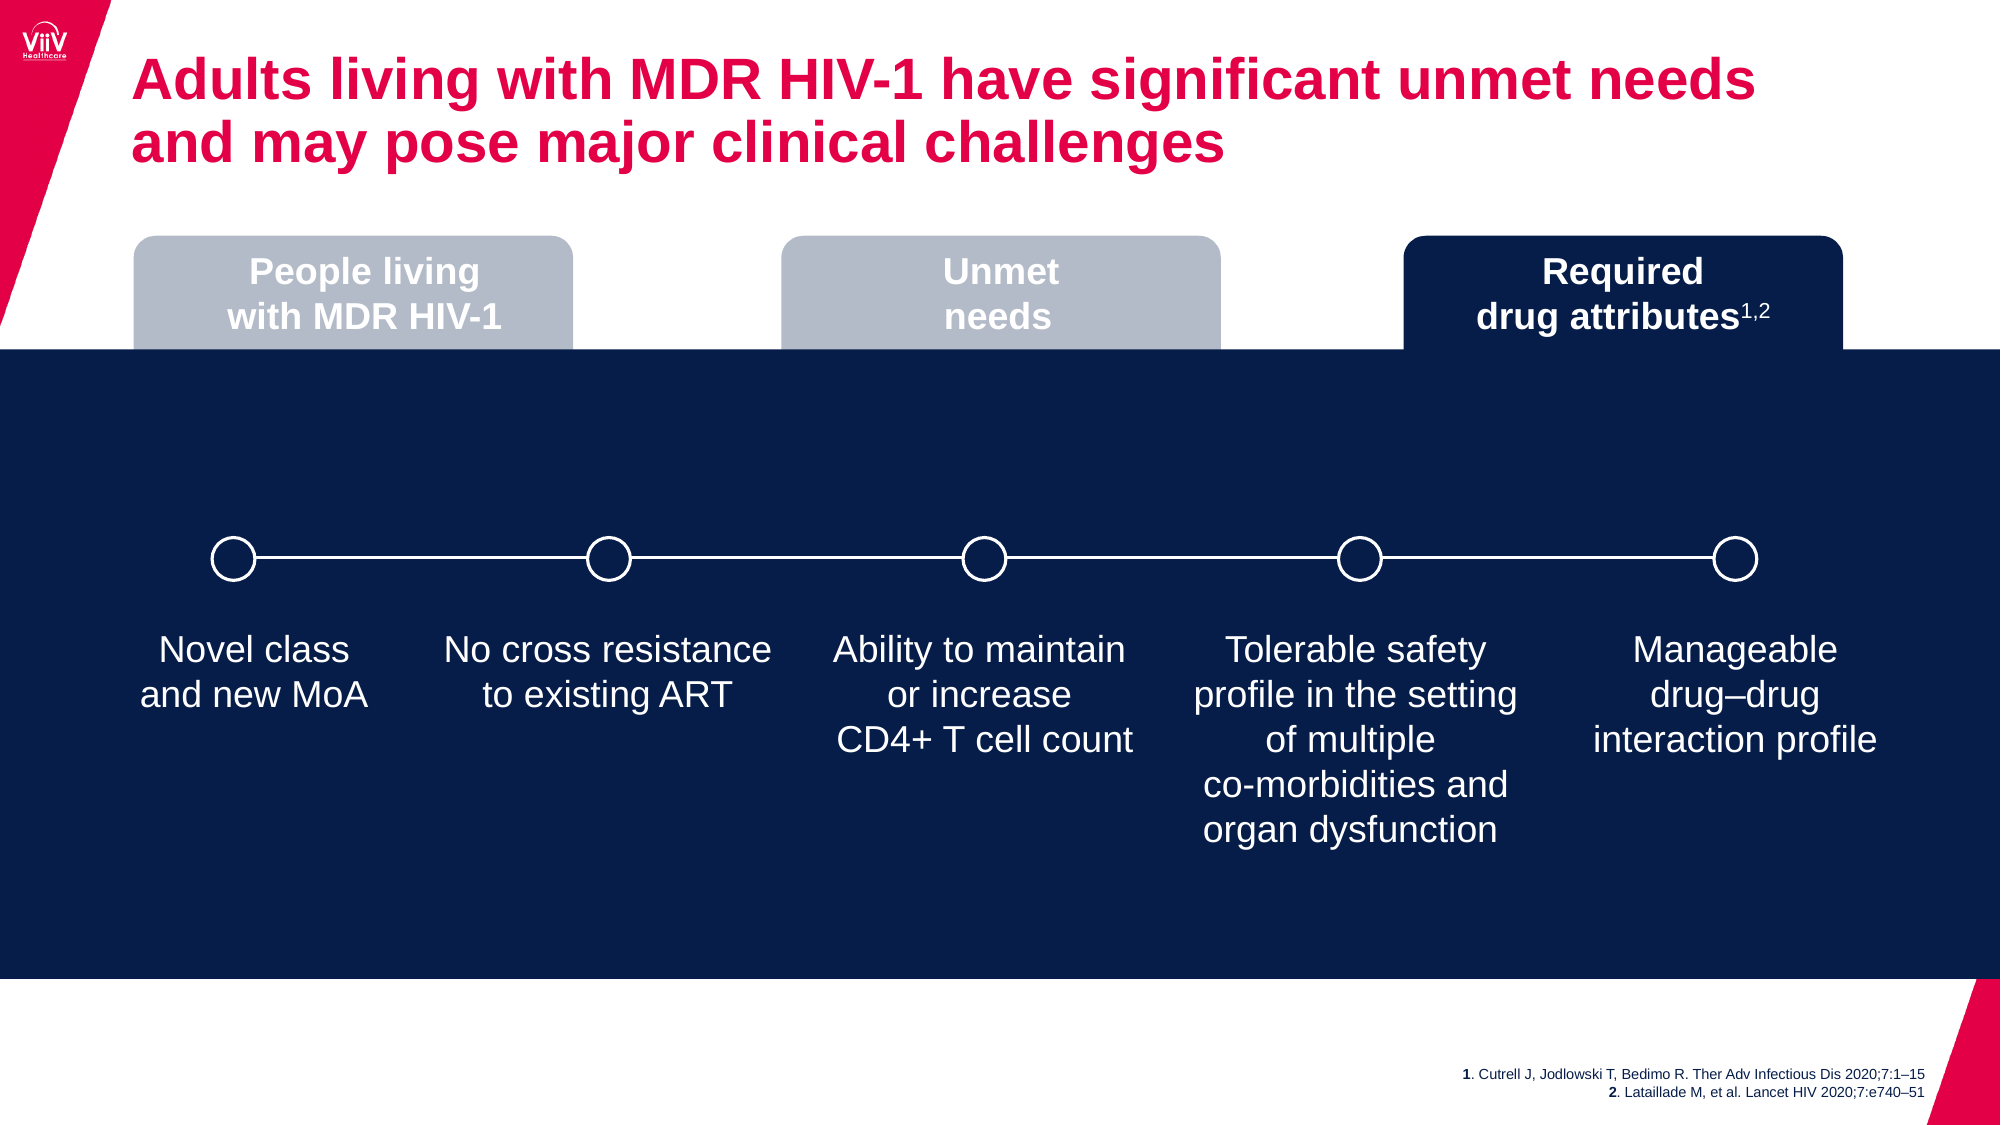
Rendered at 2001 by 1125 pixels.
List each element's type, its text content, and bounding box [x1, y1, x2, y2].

text_box Tolerable safety profile in the setting of multiple co-morbidities and organ dysfunction [1186, 624, 1525, 850]
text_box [1403, 235, 1844, 376]
text_box [962, 536, 1007, 557]
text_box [133, 235, 574, 376]
text_box [961, 558, 1007, 582]
picture [1913, 898, 2000, 1125]
text_box Novel class and new MoA [127, 624, 381, 715]
text_box [1337, 536, 1383, 557]
text_box No cross resistance to existing ART [440, 624, 775, 715]
title Adults living with MDR HIV-1 have significant unmet needs and may pose major clinical challenges [131, 30, 1926, 176]
text_box [1337, 558, 1383, 582]
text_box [781, 235, 1221, 376]
text_box Manageable drug–drug interaction profile [1522, 624, 1949, 760]
text_box [211, 536, 256, 582]
text_box Ability to maintain or increase CD4+ T cell count [788, 624, 1181, 760]
text_box [586, 558, 632, 582]
text_box [586, 536, 632, 557]
list 1. Cutrell J, Jodlowski T, Bedimo R. Ther Adv Infectious Dis 2020;7:1–15 2. Lataillade M, et al. Lancet HIV 2020;7:e740–51 [1019, 1064, 1913, 1100]
text_box [1712, 536, 1758, 582]
picture [0, 0, 116, 333]
text_box [0, 348, 2000, 980]
